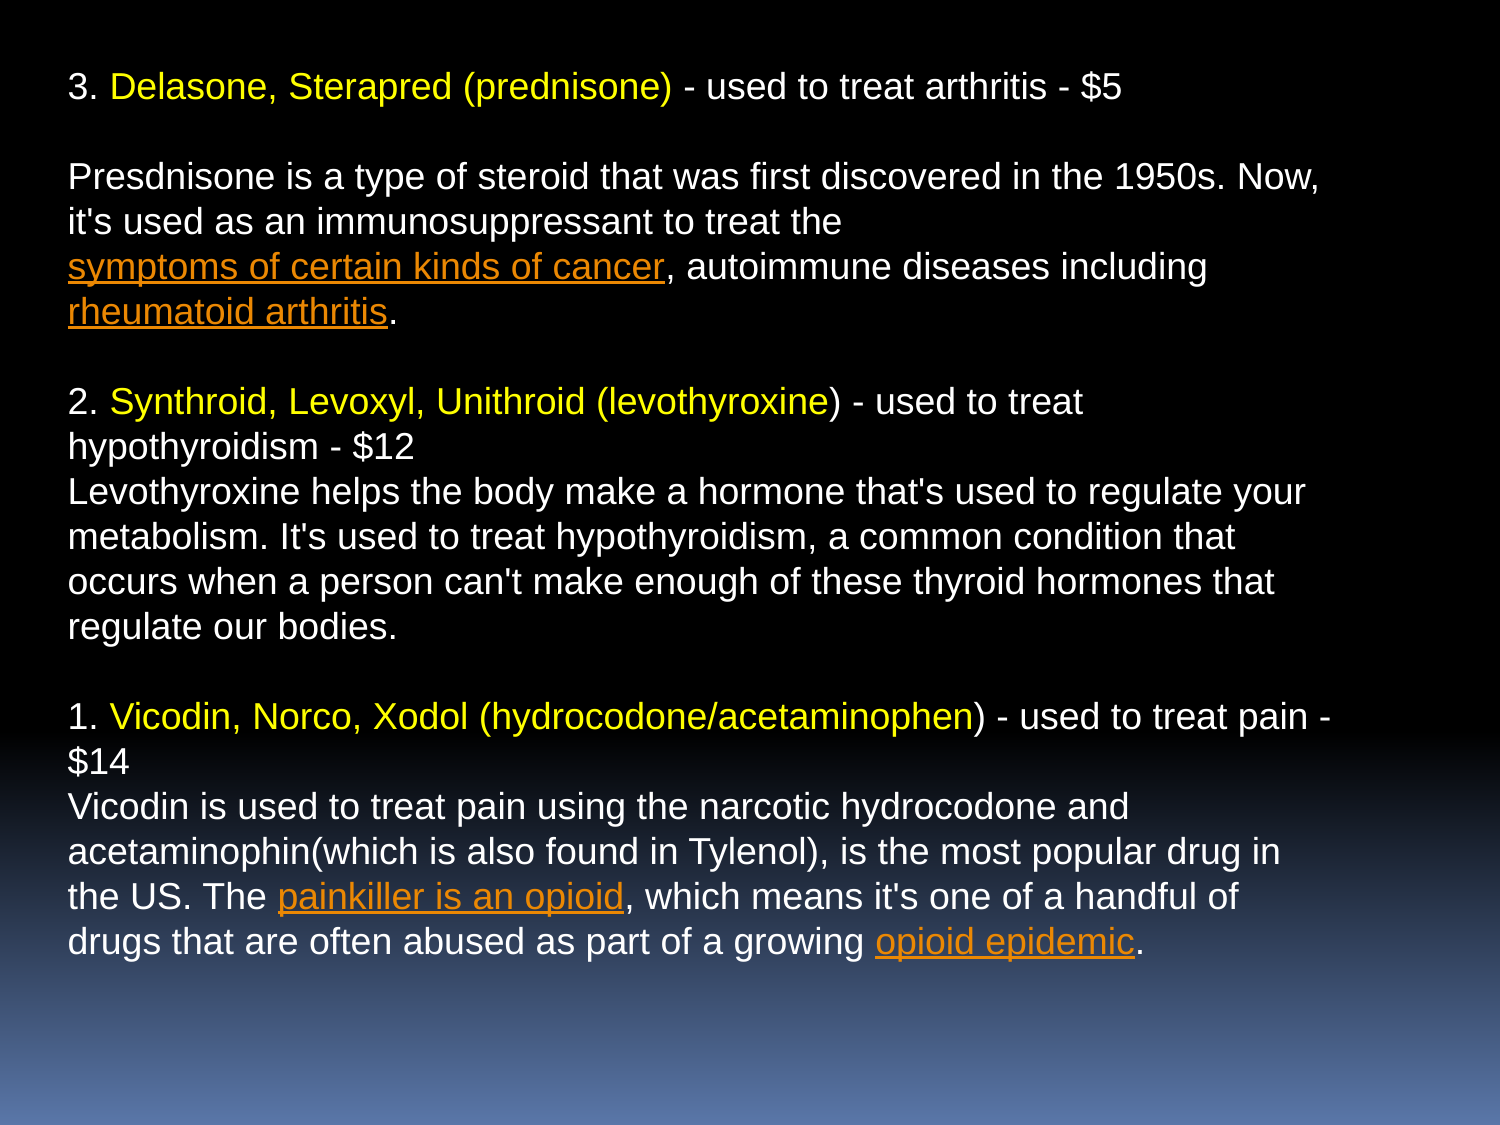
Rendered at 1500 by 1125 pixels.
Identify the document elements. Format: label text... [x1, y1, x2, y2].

text_box 3. Delasone, Sterapred (prednisone) - used to treat arthritis - $5 Presdnisone is a type of steroid that was first discovered in the 1950s. Now, it's used as an immunosuppressant to treat the symptoms of certain kinds of cancer, autoimmune diseases including rheumatoid arthritis. 2. Synthroid, Levoxyl, Unithroid (levothyroxine) - used to treat hypothyroidism - $12 Levothyroxine helps the body make a hormone that's used to regulate your metabolism. It's used to treat hypothyroidism, a common condition that occurs when a person can't make enough of these thyroid hormones that regulate our bodies. 1. Vicodin, Norco, Xodol (hydrocodone/acetaminophen) - used to treat pain - $14 Vicodin is used to treat pain using the narcotic hydrocodone and acetaminophin(which is also found in Tylenol), is the most popular drug in the US. The painkiller is an opioid, which means it's one of a handful of drugs that are often abused as part of a growing opioid epidemic. [53, 54, 1353, 1015]
